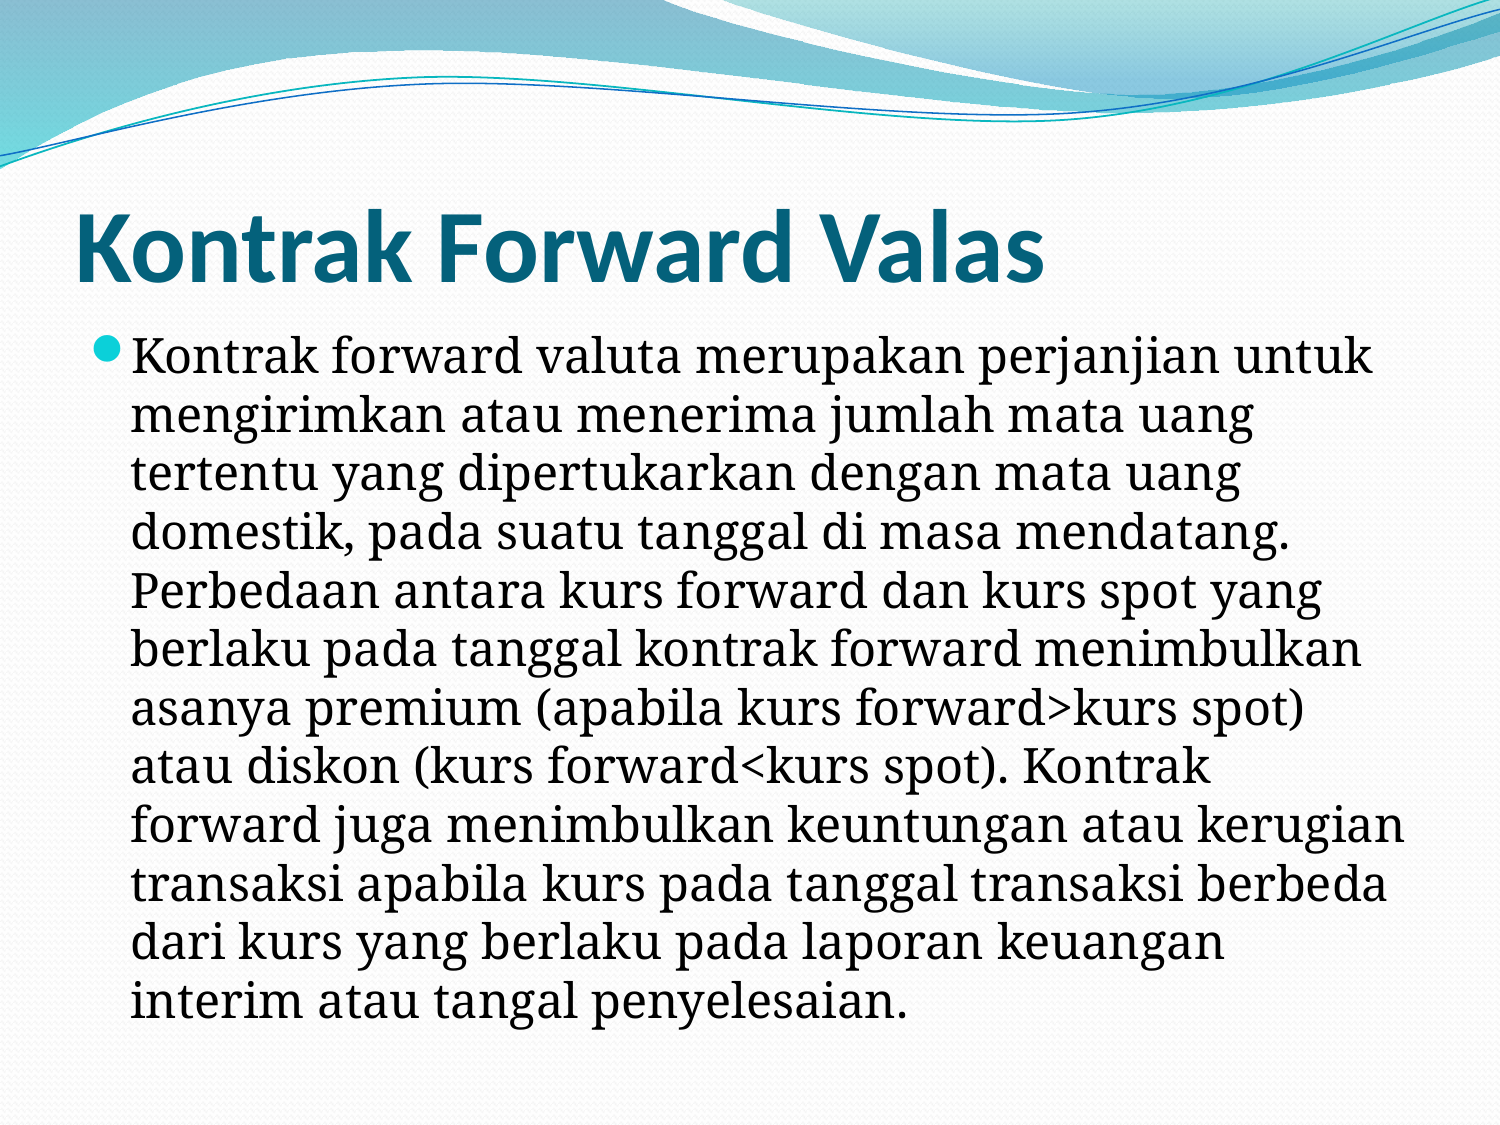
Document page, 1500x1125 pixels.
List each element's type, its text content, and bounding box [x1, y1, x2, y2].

list Kontrak forward valuta merupakan perjanjian untuk mengirimkan atau menerima jumlah mata uang tertentu yang dipertukarkan dengan mata uang domestik, pada suatu tanggal di masa mendatang. Perbedaan antara kurs forward dan kurs spot yang berlaku pada tanggal kontrak forward menimbulkan asanya premium (apabila kurs forward>kurs spot) atau diskon (kurs forward<kurs spot). Kontrak forward juga menimbulkan keuntungan atau kerugian transaksi apabila kurs pada tanggal transaksi berbeda dari kurs yang berlaku pada laporan keuangan interim atau tangal penyelesaian. [75, 317, 1425, 1038]
title Kontrak Forward Valas [75, 115, 1425, 303]
